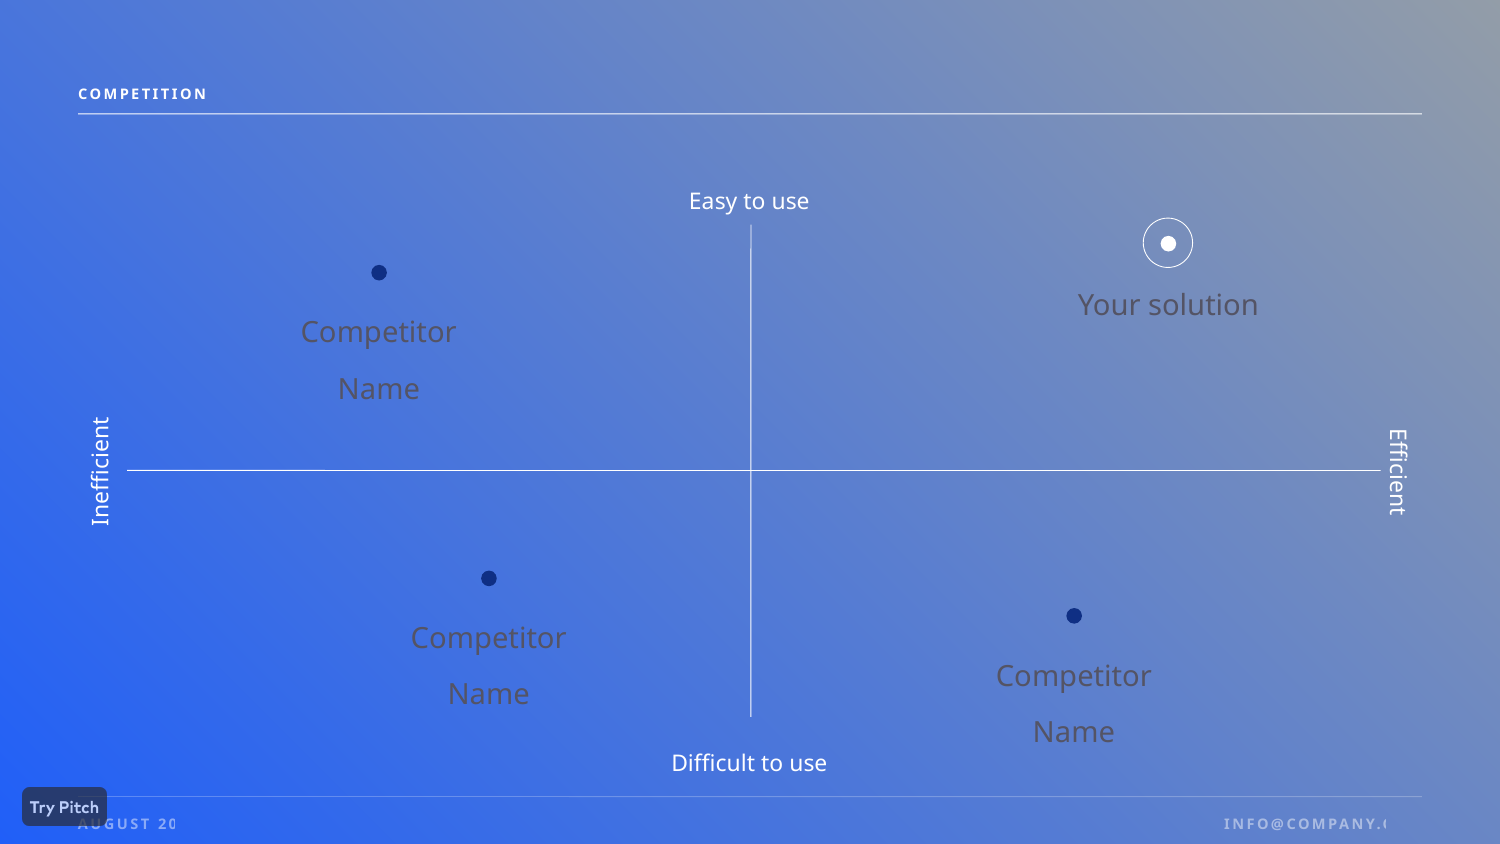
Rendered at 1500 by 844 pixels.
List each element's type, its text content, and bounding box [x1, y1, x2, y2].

picture [22, 787, 107, 826]
text_box [371, 264, 387, 281]
text_box [1160, 235, 1177, 252]
text_box [481, 570, 497, 587]
text_box Difficult to use [632, 740, 867, 776]
text_box Efficient [1385, 428, 1421, 516]
text_box COMPETITION [78, 78, 1422, 103]
text_box Competitor Name [956, 635, 1192, 692]
text_box Competitor Name [261, 292, 496, 349]
text_box Inefficient [77, 417, 113, 527]
text_box Competitor Name [371, 598, 606, 655]
text_box [1143, 218, 1193, 264]
text_box AUGUST 2032 [77, 807, 332, 833]
text_box INFO@COMPANY.COM [1168, 807, 1422, 833]
text_box [1066, 608, 1083, 624]
text_box Easy to use [632, 178, 867, 214]
text_box Your solution [1012, 264, 1325, 321]
